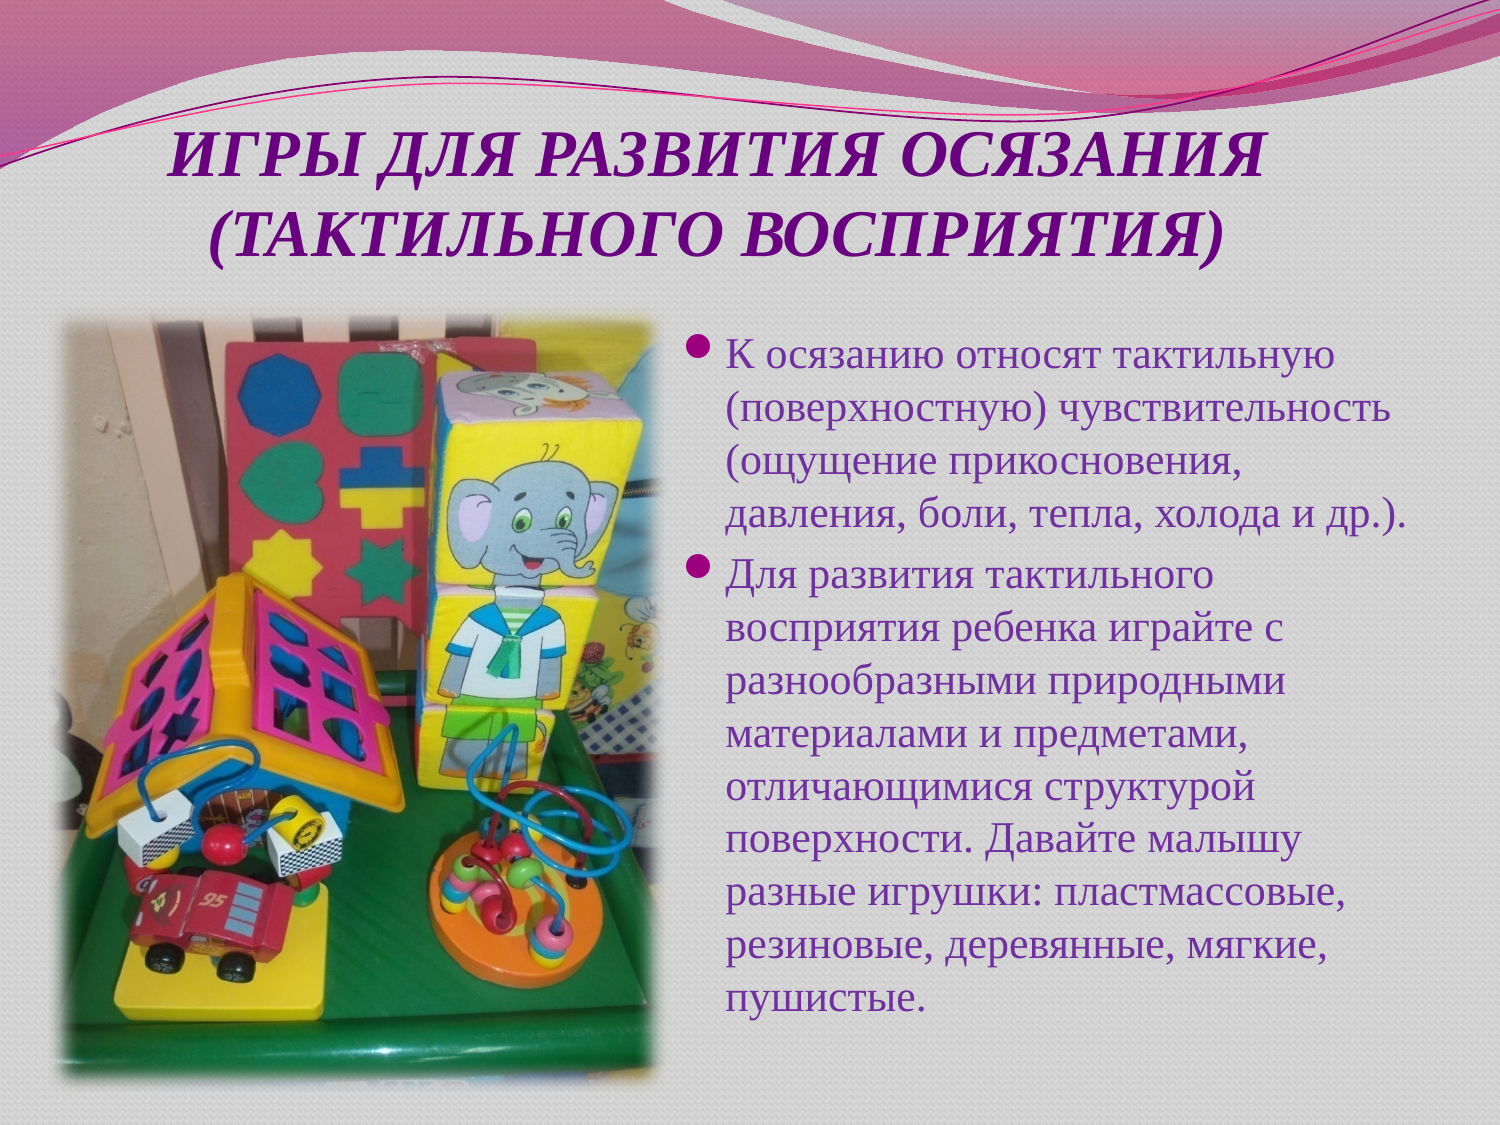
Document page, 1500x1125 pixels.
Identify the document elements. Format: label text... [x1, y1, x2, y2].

picture [46, 304, 669, 1093]
list К осязанию относят тактильную (поверхностную) чувствительность (ощущение прикосновения, давления, боли, тепла, холода и др.). Для развития тактильного восприятия ребенка играйте с разнообразными природными материалами и предметами, отличающимися структурой поверхности. Давайте малышу разные игрушки: пластмассовые, резиновые, деревянные, мягкие, пушистые. [676, 317, 1425, 1038]
title Игры для развития осязания (тактильного восприятия) [140, 105, 1296, 270]
